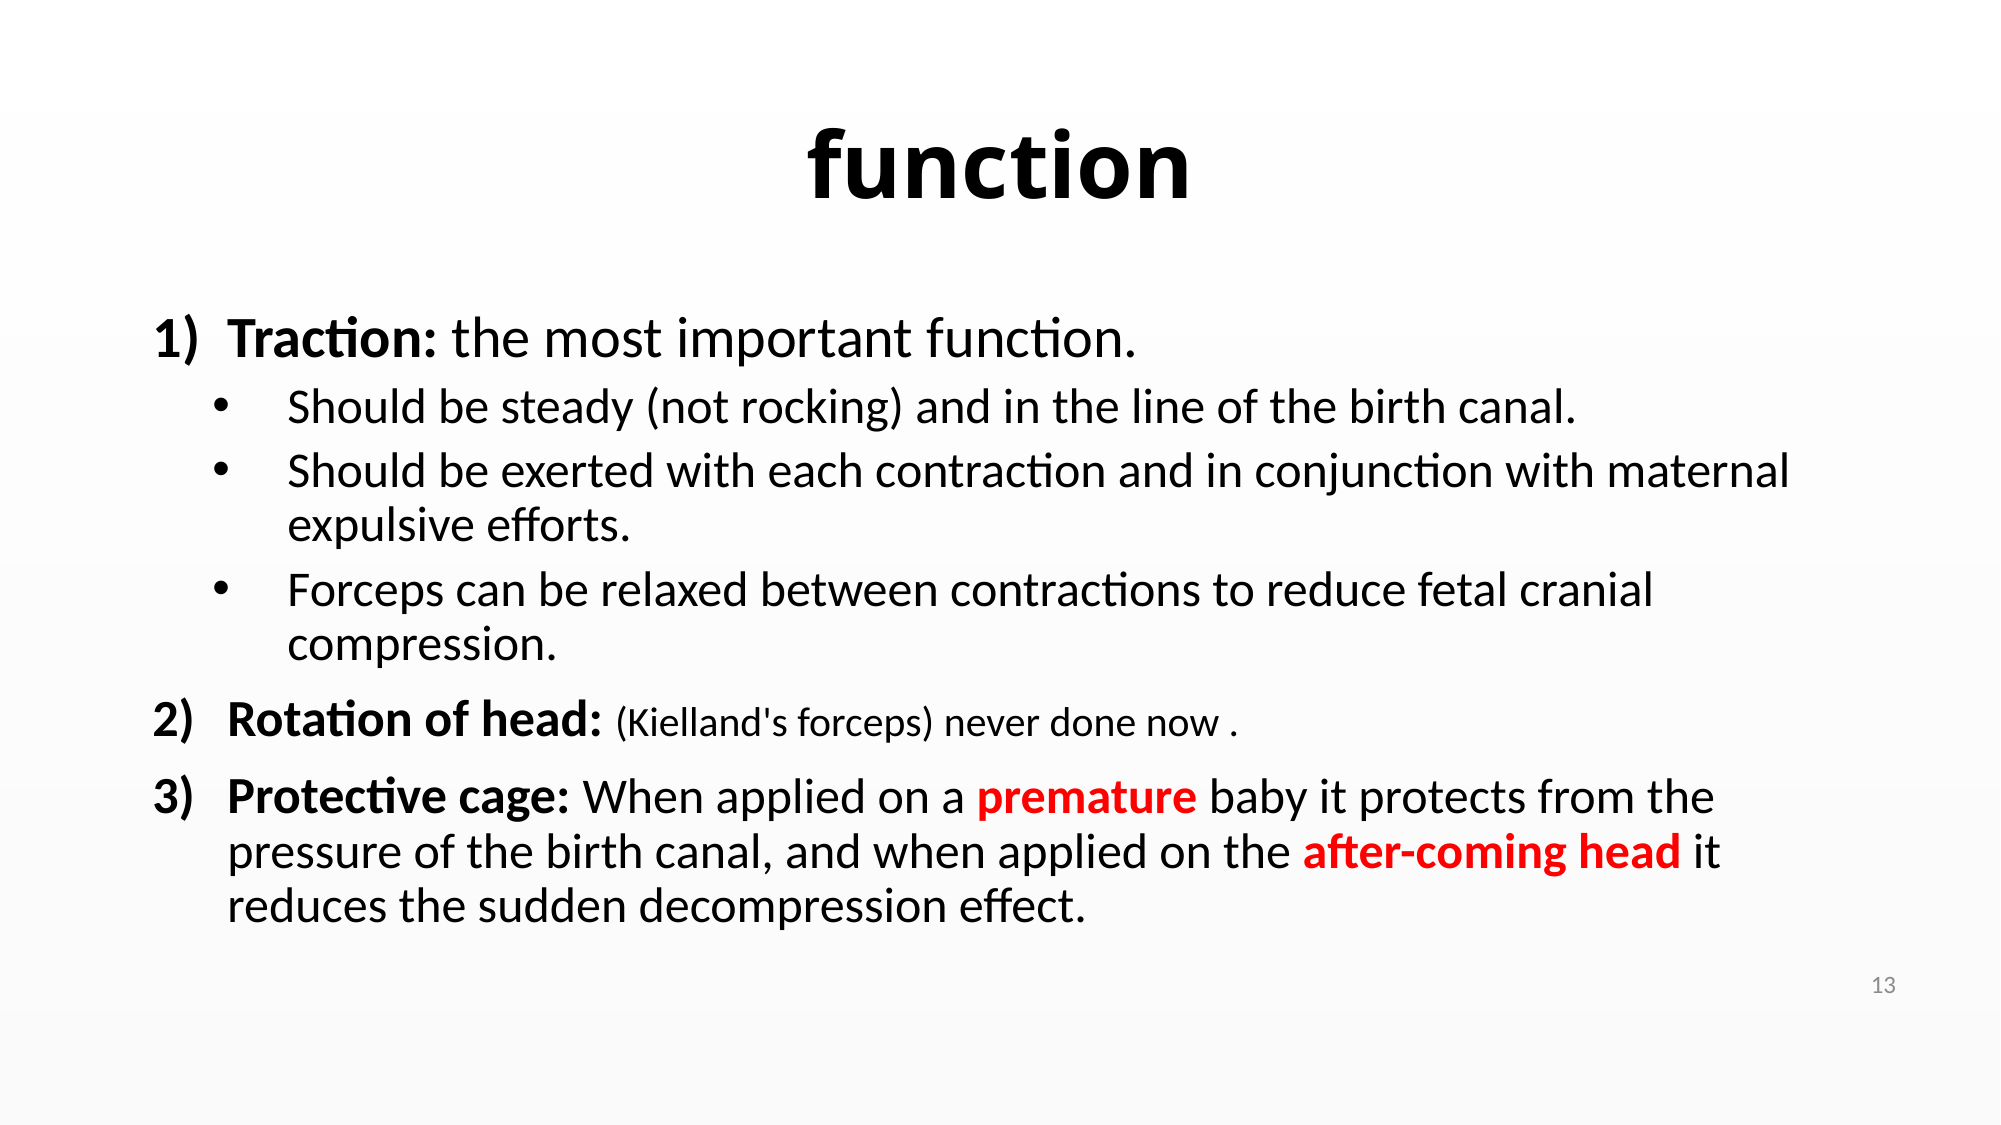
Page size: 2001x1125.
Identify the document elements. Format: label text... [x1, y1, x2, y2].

list Traction: the most important function. Should be steady (not rocking) and in the line of the birth canal. Should be exerted with each contraction and in conjunction with maternal expulsive efforts. Forceps can be relaxed between contractions to reduce fetal cranial compression. Rotation of head: (Kielland's forceps) never done now . Protective cage: When applied on a premature baby it protects from the pressure of the birth canal, and when applied on the after-coming head it reduces the sudden decompression effect. [137, 299, 1863, 1088]
slide_number 13 [1777, 940, 1912, 1027]
title function [137, 59, 1863, 278]
